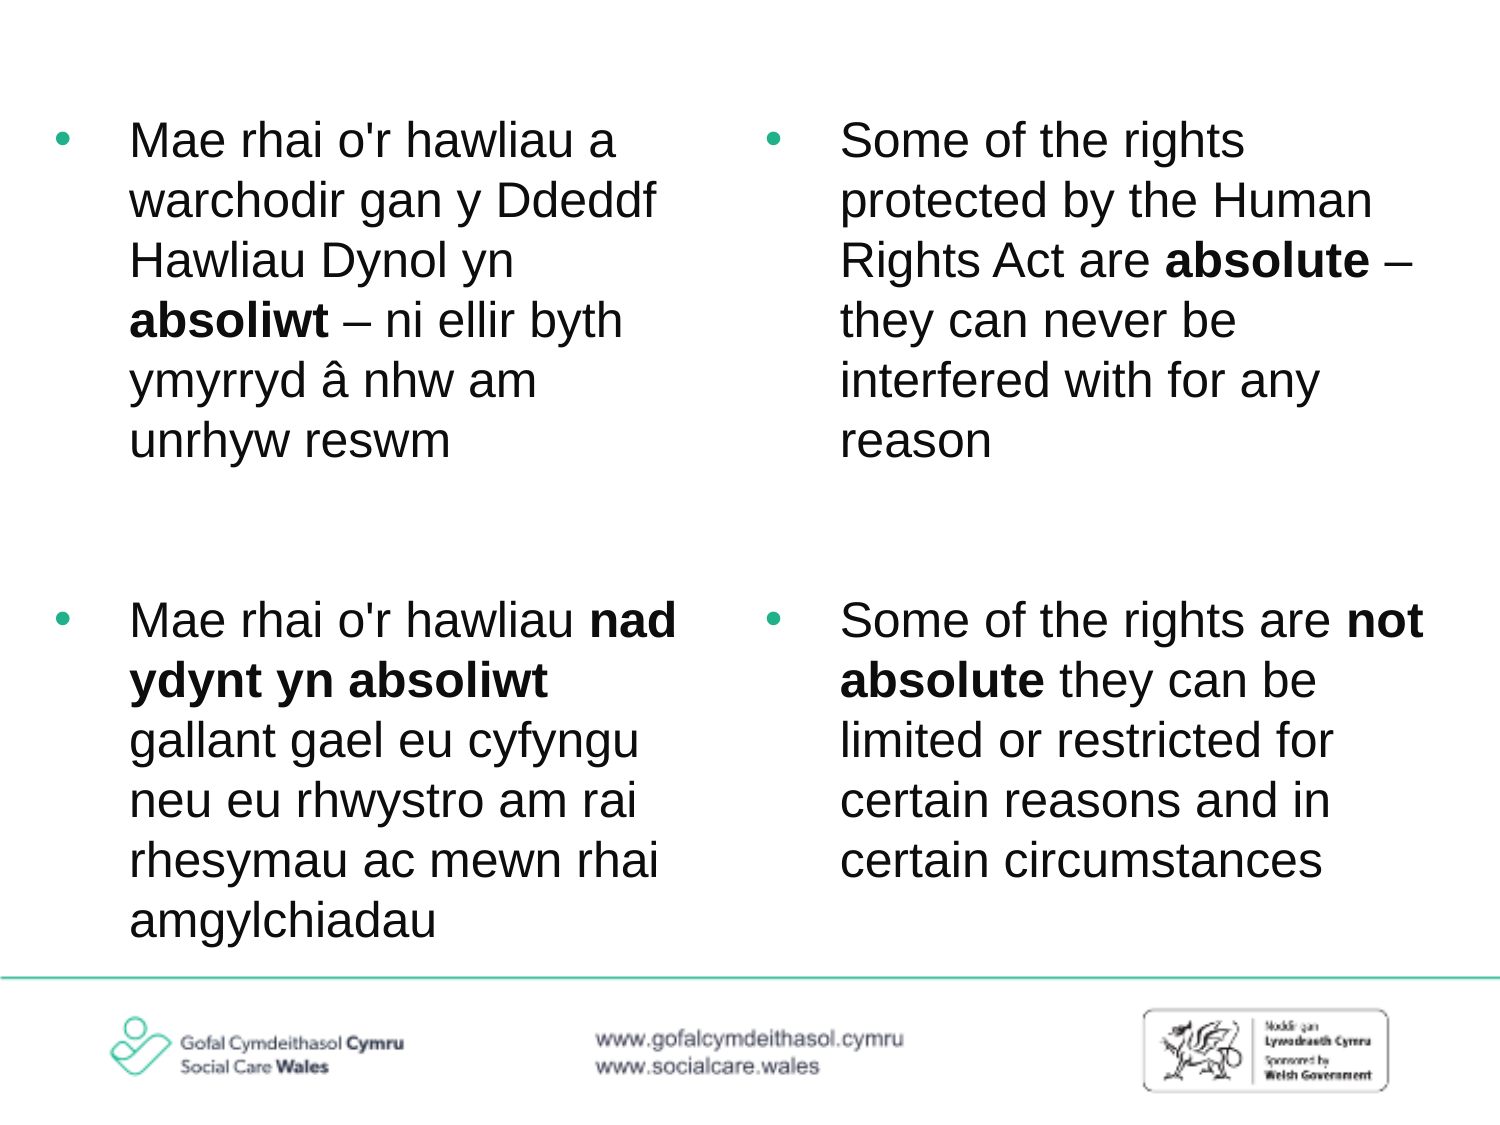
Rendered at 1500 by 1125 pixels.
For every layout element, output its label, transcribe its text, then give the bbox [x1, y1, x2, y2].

picture [0, 975, 1500, 1125]
text_box Mae rhai o'r hawliau a warchodir gan y Ddeddf Hawliau Dynol yn absoliwt – ni ellir byth ymyrryd â nhw am unrhyw reswm Mae rhai o'r hawliau nad ydynt yn absoliwt gallant gael eu cyfyngu neu eu rhwystro am rai rhesymau ac mewn rhai amgylchiadau [39, 100, 713, 956]
text_box Some of the rights protected by the Human Rights Act are absolute – they can never be interfered with for any reason Some of the rights are not absolute they can be limited or restricted for certain reasons and in certain circumstances [749, 100, 1460, 896]
